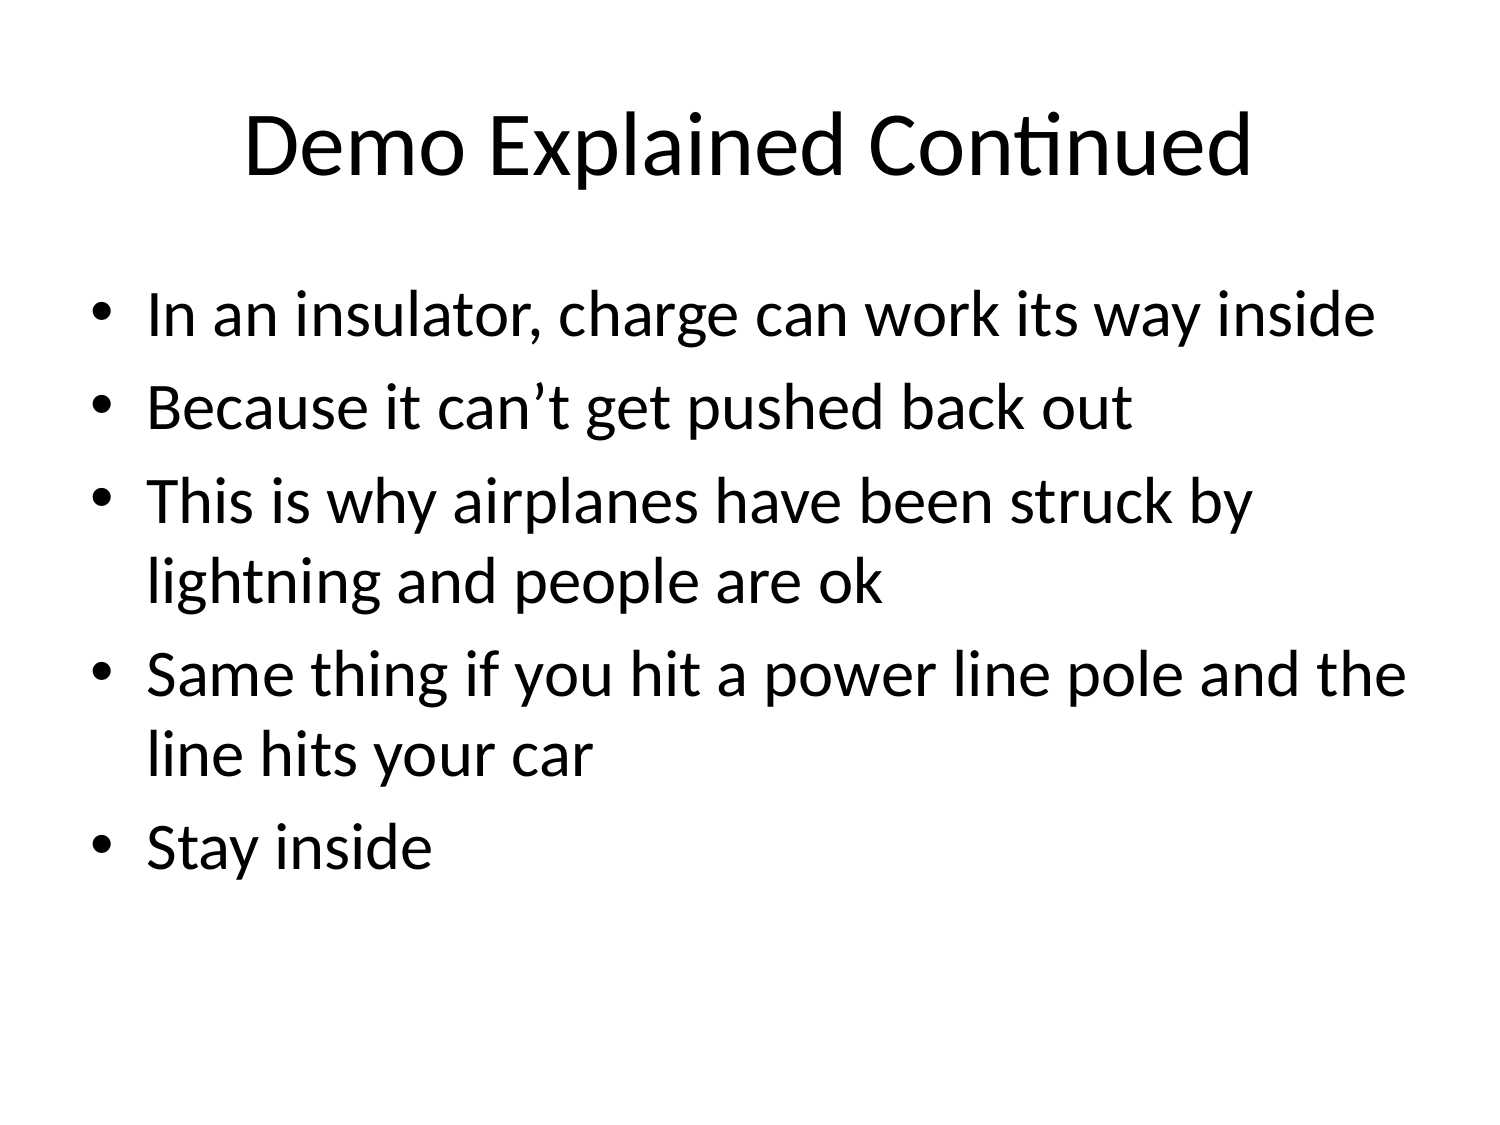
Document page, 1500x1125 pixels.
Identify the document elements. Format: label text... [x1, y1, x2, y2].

list In an insulator, charge can work its way inside Because it can’t get pushed back out This is why airplanes have been struck by lightning and people are ok Same thing if you hit a power line pole and the line hits your car Stay inside [75, 262, 1425, 1005]
title Demo Explained Continued [75, 45, 1425, 233]
